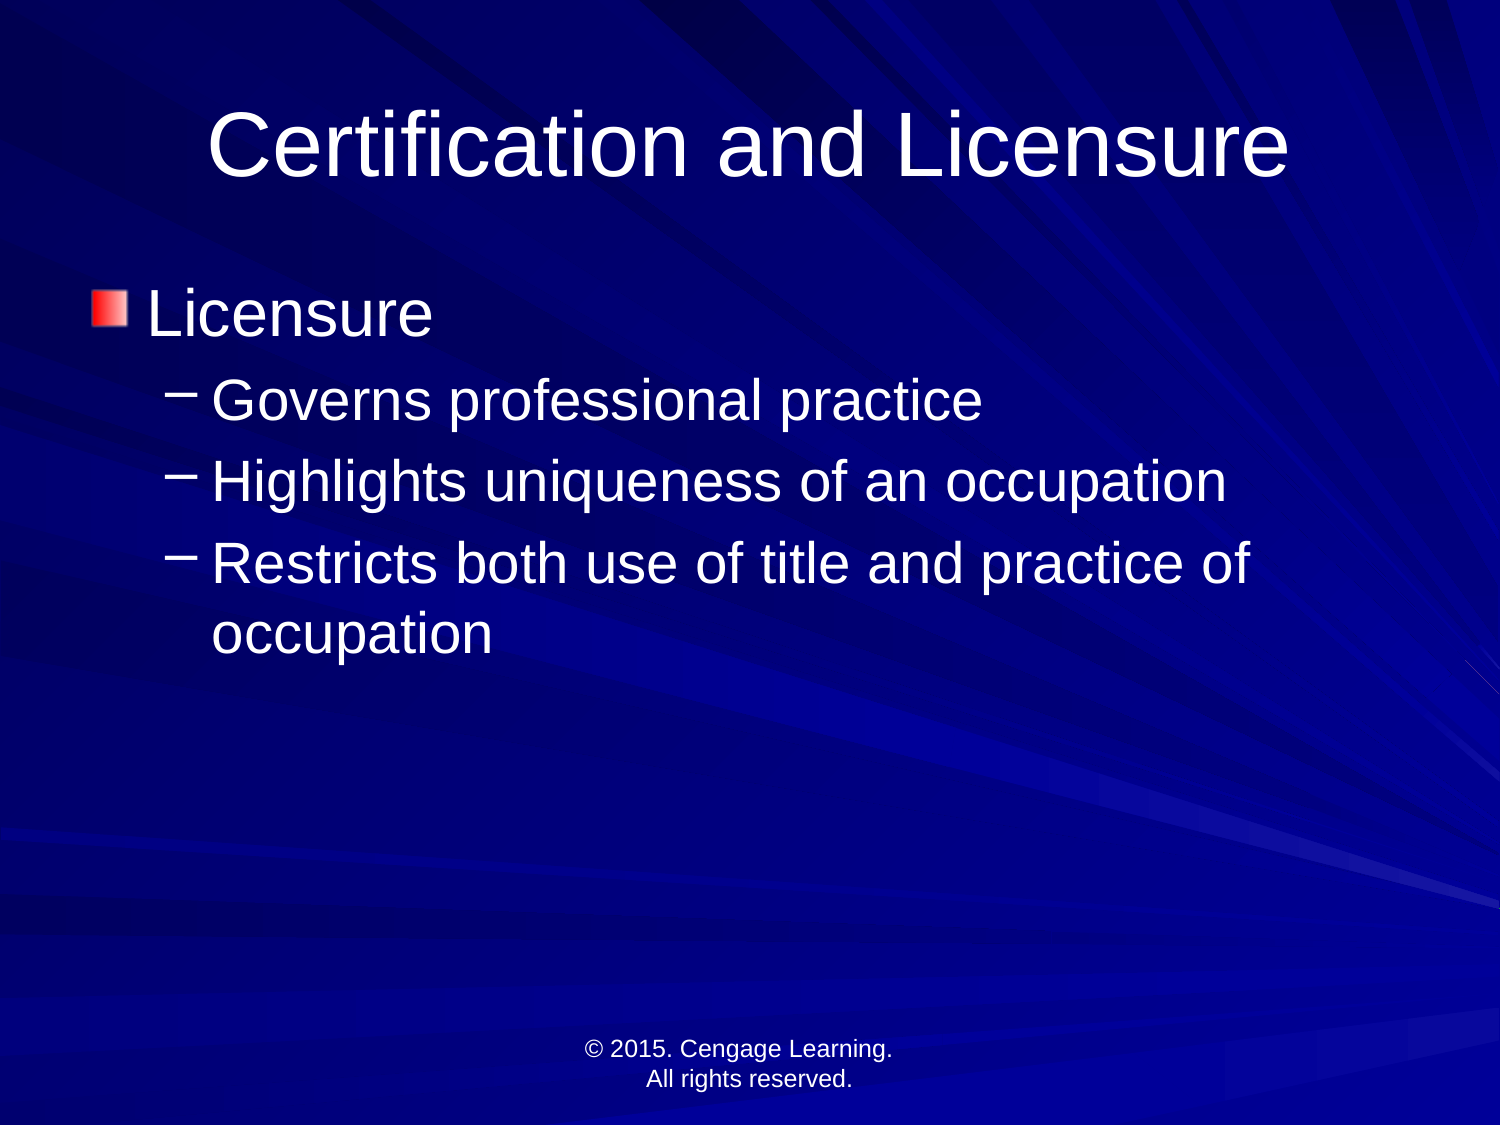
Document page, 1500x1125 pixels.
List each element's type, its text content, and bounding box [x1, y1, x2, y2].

list Licensure Governs professional practice Highlights uniqueness of an occupation Restricts both use of title and practice of occupation [74, 262, 1426, 1006]
picture [90, 288, 132, 331]
title Certification and Licensure [74, 45, 1426, 234]
footer © 2015. Cengage Learning. All rights reserved. [512, 1024, 988, 1101]
